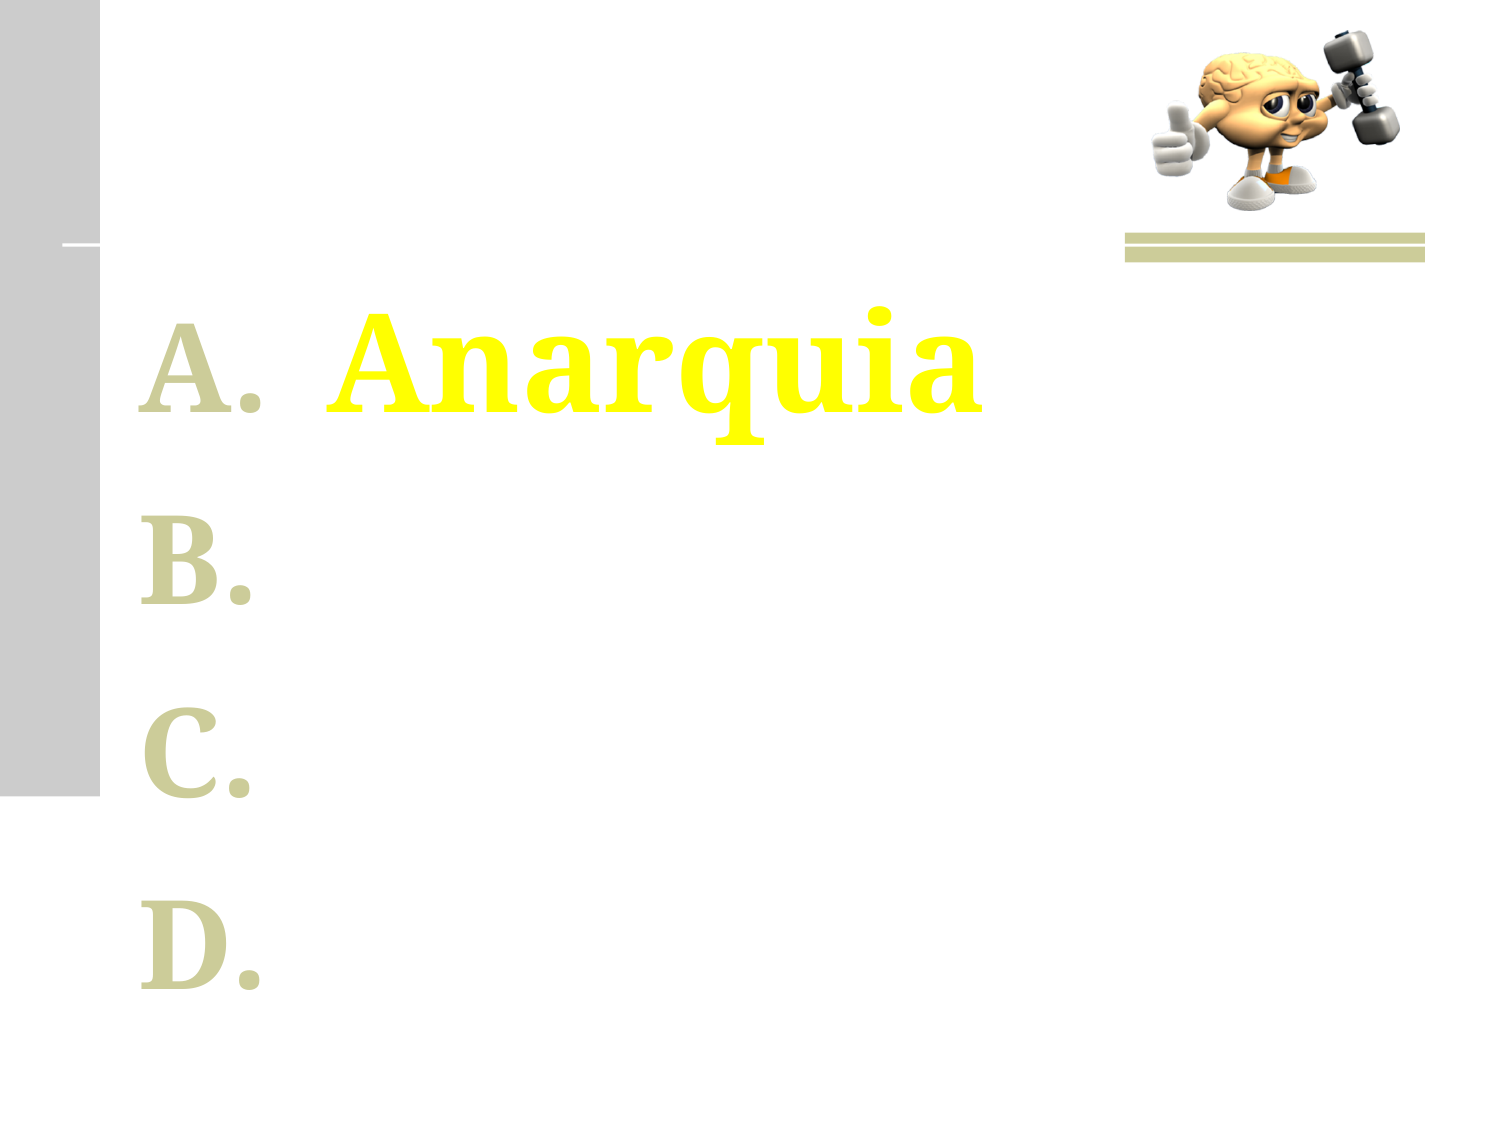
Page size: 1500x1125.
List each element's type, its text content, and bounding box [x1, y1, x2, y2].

list Anarquia Nazismo Sofismo Bruxismo [123, 267, 1500, 1083]
picture [1151, 30, 1400, 211]
